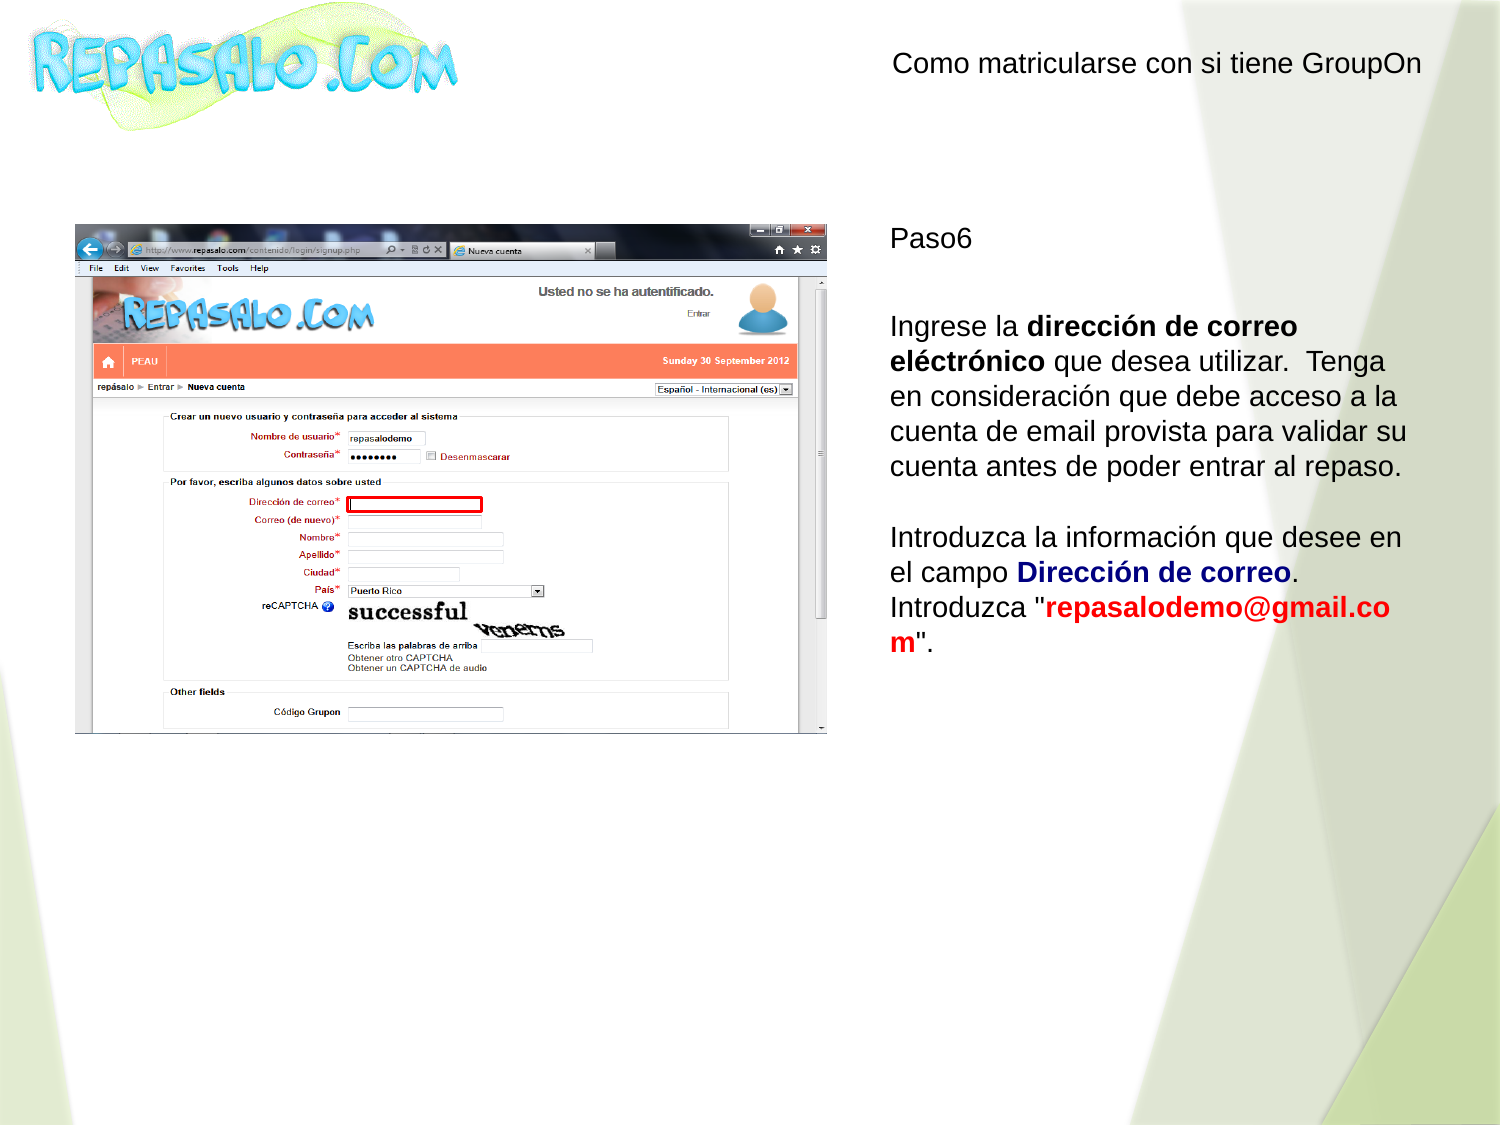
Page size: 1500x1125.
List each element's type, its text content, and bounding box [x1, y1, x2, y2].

text_box Ingrese la dirección de correo eléctrónico que desea utilizar. Tenga en consideración que debe acceso a la cuenta de email provista para validar su cuenta antes de poder entrar al repaso. Introduzca la información que desee en el campo Dirección de correo. Introduzca "repasalodemo@gmail.com". [875, 299, 1431, 1013]
text_box Como matricularse con si tiene GroupOn [412, 37, 1438, 88]
text_box Paso6 [875, 212, 1425, 263]
picture [74, 224, 828, 735]
picture [24, 0, 463, 138]
